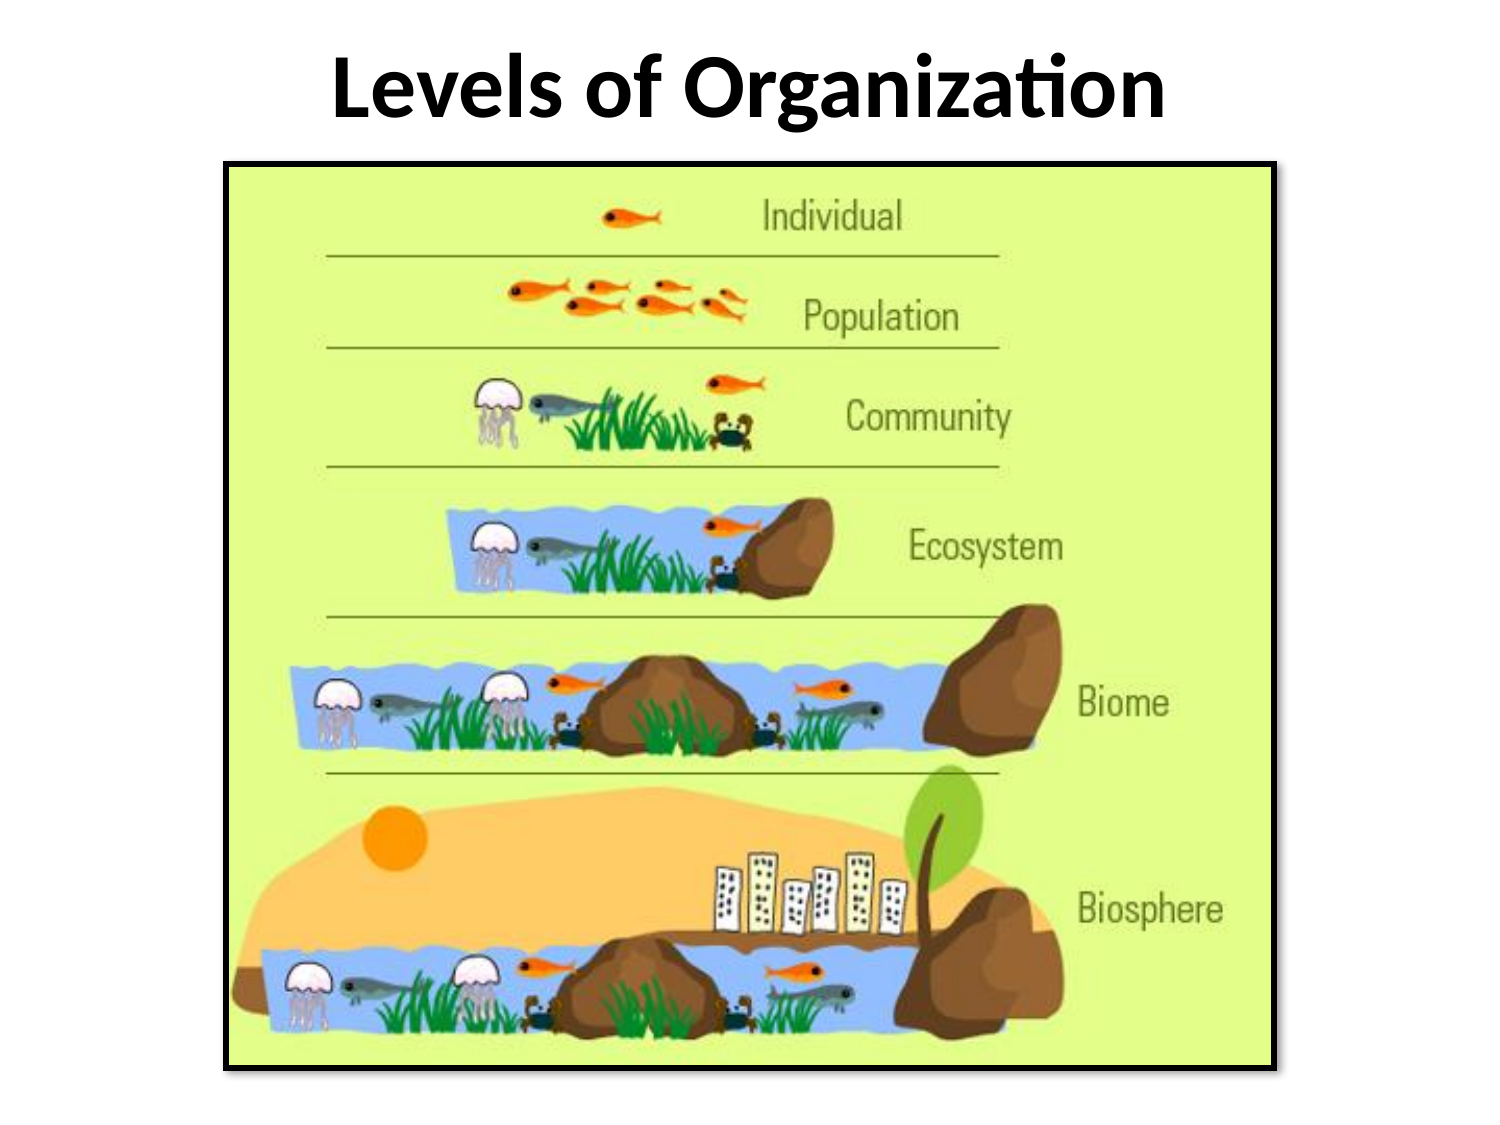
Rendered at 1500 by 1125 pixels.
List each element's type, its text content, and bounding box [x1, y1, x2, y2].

picture [228, 166, 1272, 1066]
title Levels of Organization [0, 0, 1500, 175]
